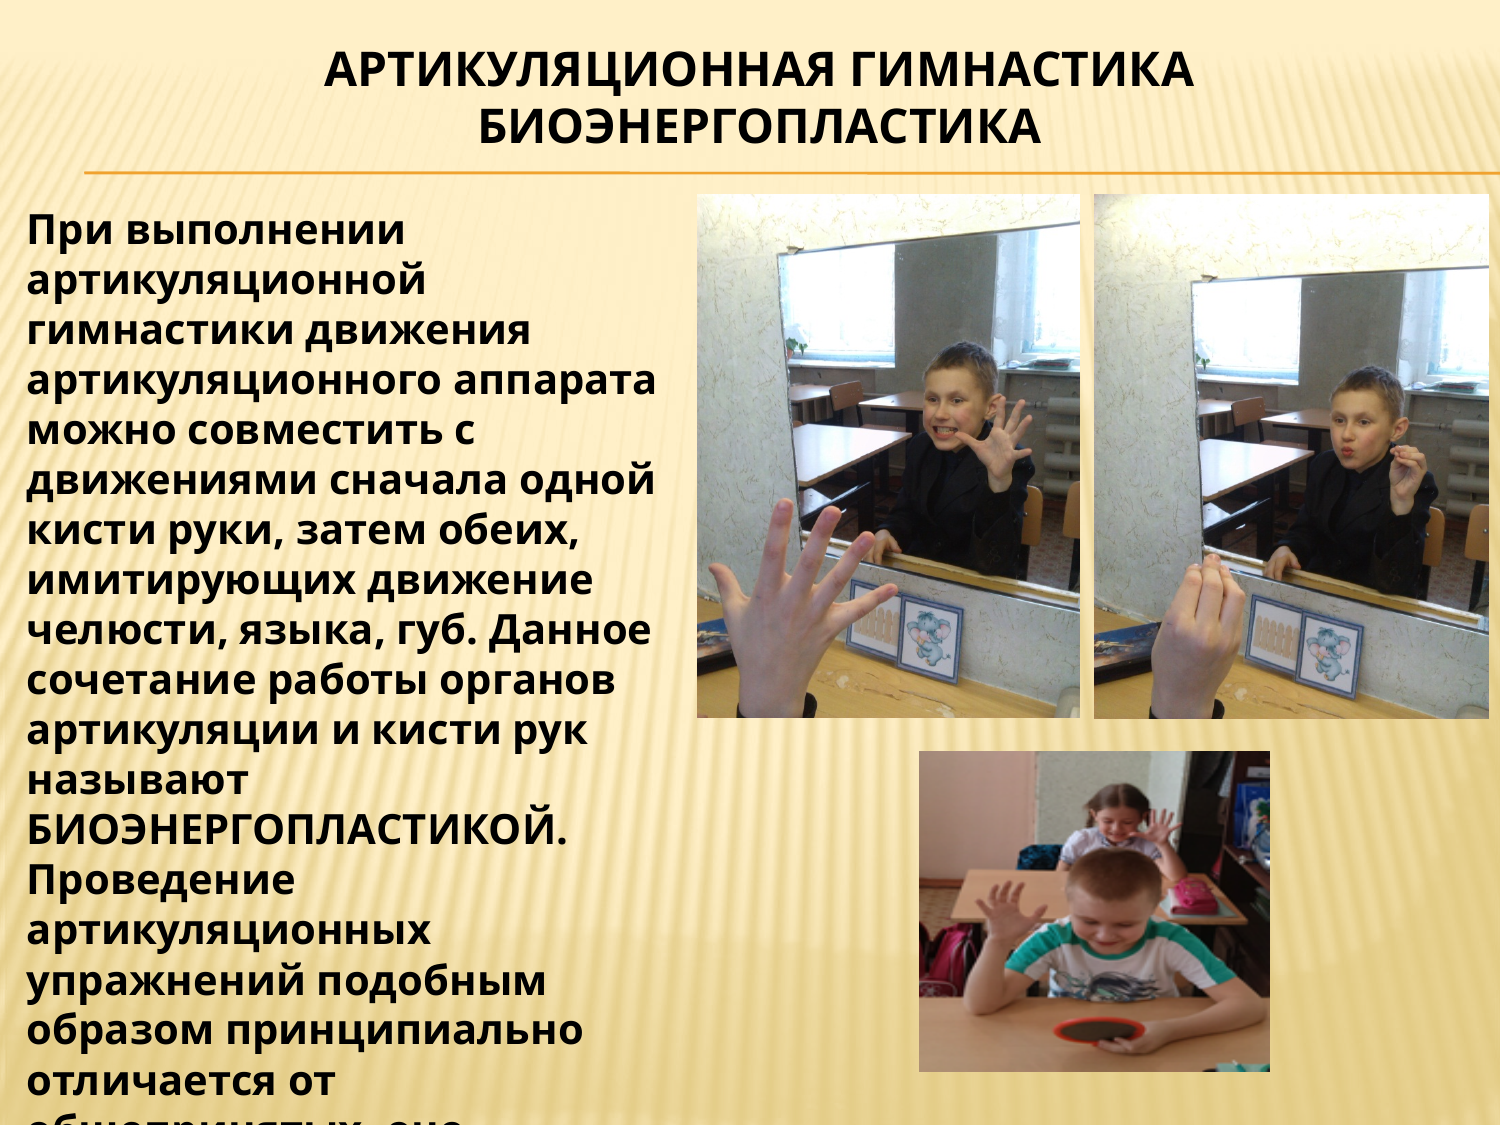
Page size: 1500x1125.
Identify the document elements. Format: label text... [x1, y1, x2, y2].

picture [696, 194, 1080, 718]
picture [1094, 194, 1490, 720]
title Артикуляционная гимнастика Биоэнергопластика [53, 30, 1479, 161]
text_box При выполнении артикуляционной гимнастики движения артикуляционного аппарата можно совместить с движениями сначала одной кисти руки, затем обеих, имитирующих движение челюсти, языка, губ. Данное сочетание работы органов артикуляции и кисти рук называют БИОЭНЕРГОПЛАСТИКОЙ. Проведение артикуляционных упражнений подобным образом принципиально отличается от общепринятых, оно способствует активизации интеллектуальной деятельности, развивает координацию движений и мелкую моторику. [12, 195, 699, 1125]
picture [918, 751, 1270, 1072]
